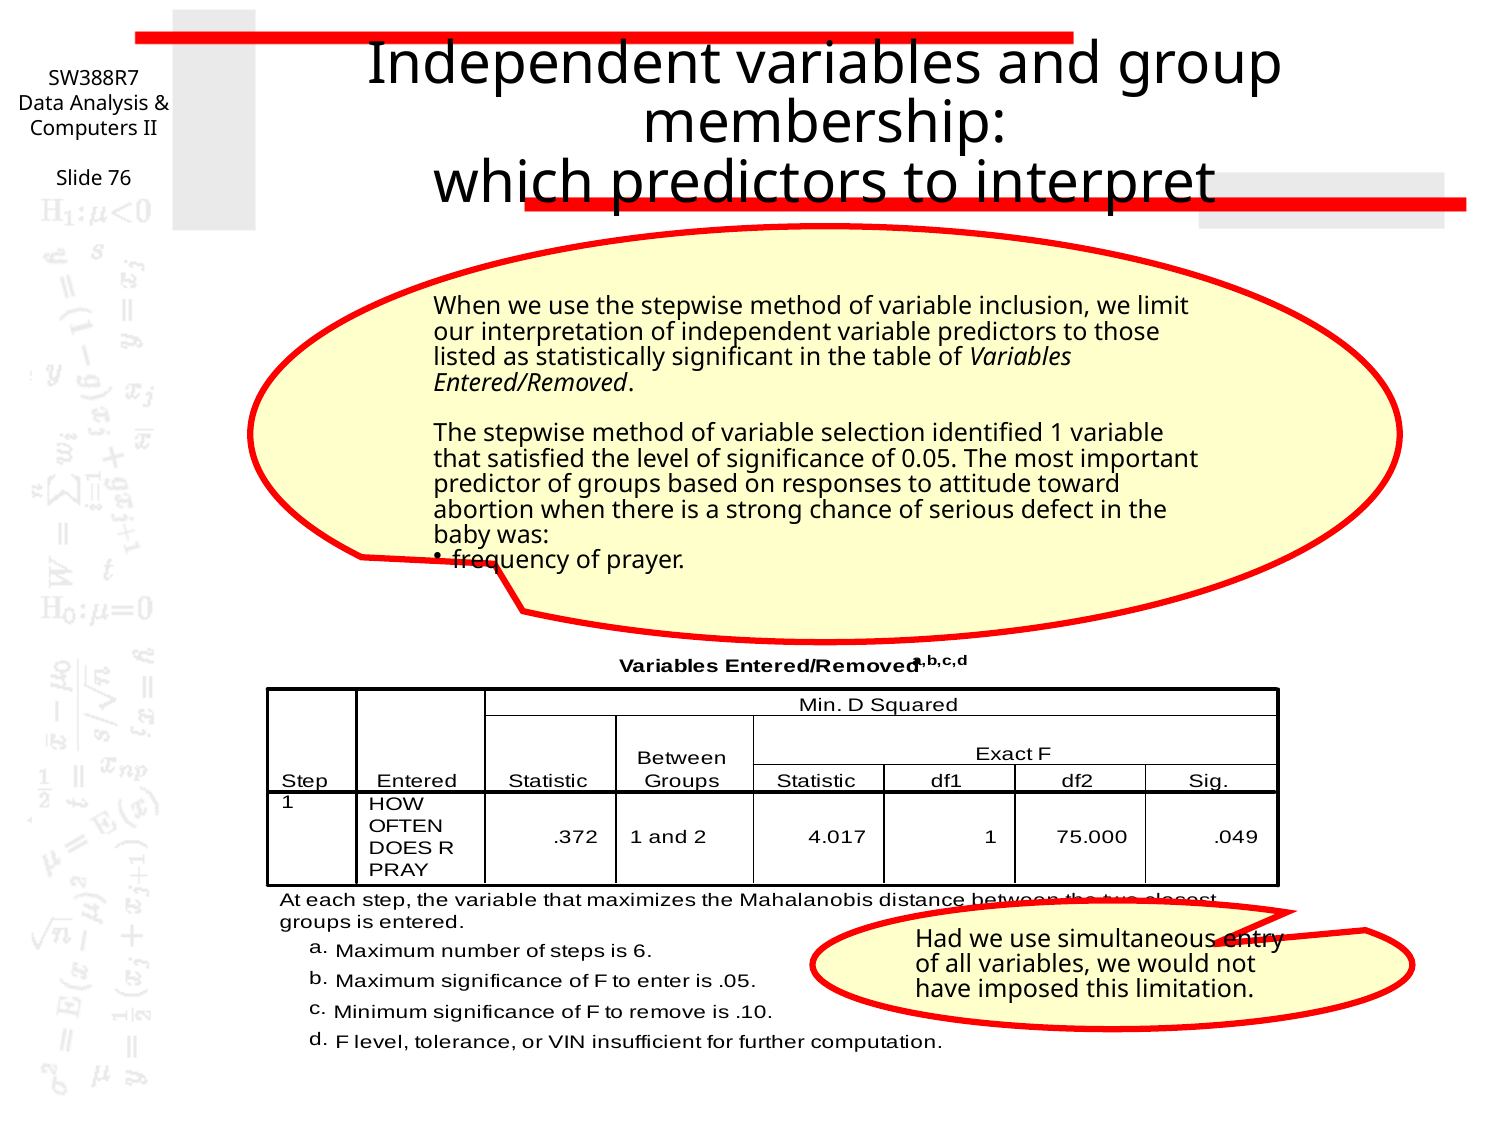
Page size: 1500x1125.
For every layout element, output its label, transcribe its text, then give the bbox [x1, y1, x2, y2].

title Independent variables and group membership: which predictors to interpret [187, 50, 1463, 200]
text_box Had we use simultaneous entry of all variables, we would not have imposed this limitation. [1342, 930, 1413, 1007]
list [249, 638, 1338, 1088]
picture [18, 0, 1500, 1108]
text_box When we use the stepwise method of variable inclusion, we limit our interpretation of independent variable predictors to those listed as statistically significant in the table of Variables Entered/Removed. The stepwise method of variable selection identified 1 variable that satisfied the level of significance of 0.05. The most important predictor of groups based on responses to attitude toward abortion when there is a strong chance of serious defect in the baby was: frequency of prayer. [250, 226, 1400, 637]
slide_number SW388R7 Data Analysis & Computers II Slide 76 [0, 50, 187, 200]
